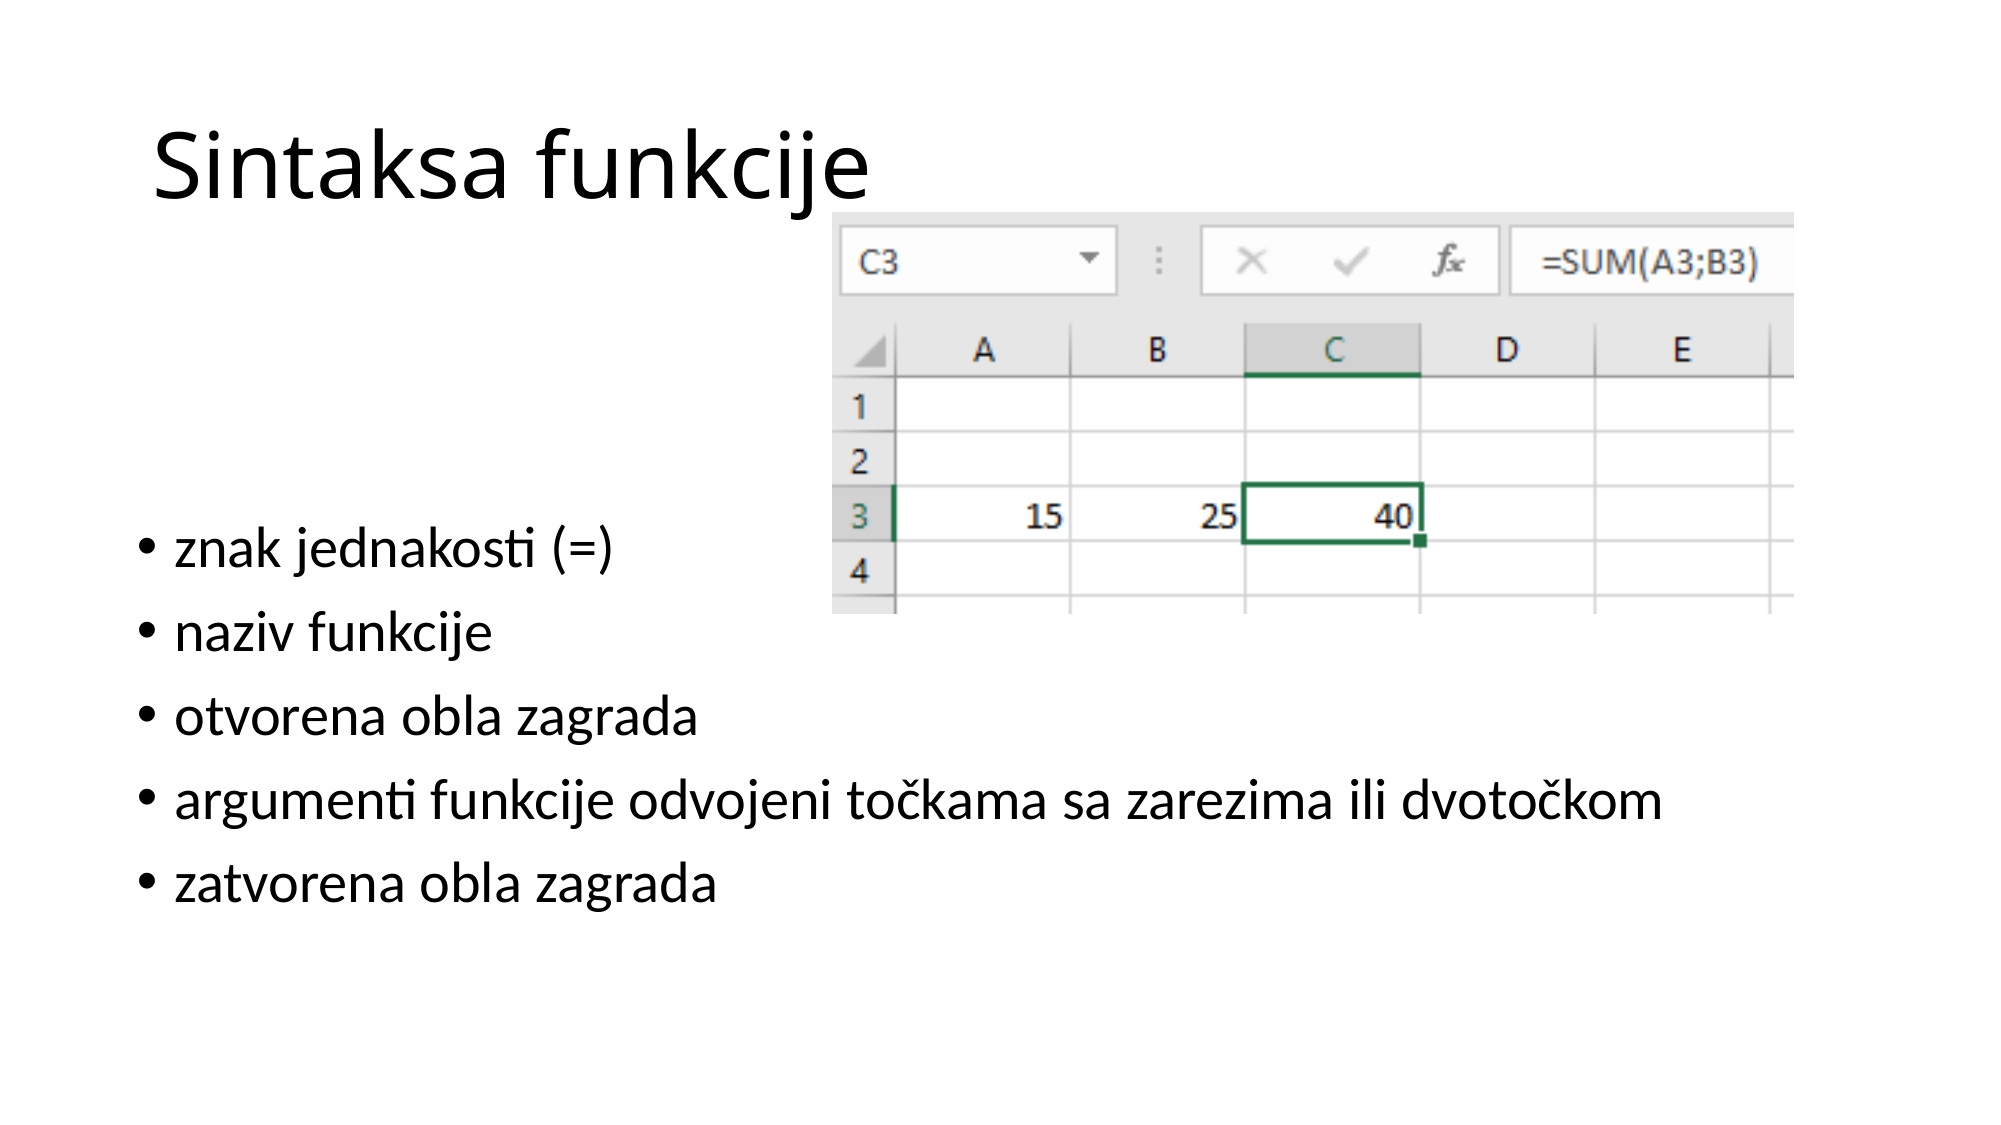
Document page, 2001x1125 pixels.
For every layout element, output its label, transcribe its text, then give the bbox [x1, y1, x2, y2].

title Sintaksa funkcije [137, 59, 1863, 278]
list znak jednakosti (=) naziv funkcije otvorena obla zagrada argumenti funkcije odvojeni točkama sa zarezima ili dvotočkom zatvorena obla zagrada [121, 509, 1847, 1125]
picture [832, 212, 1794, 614]
